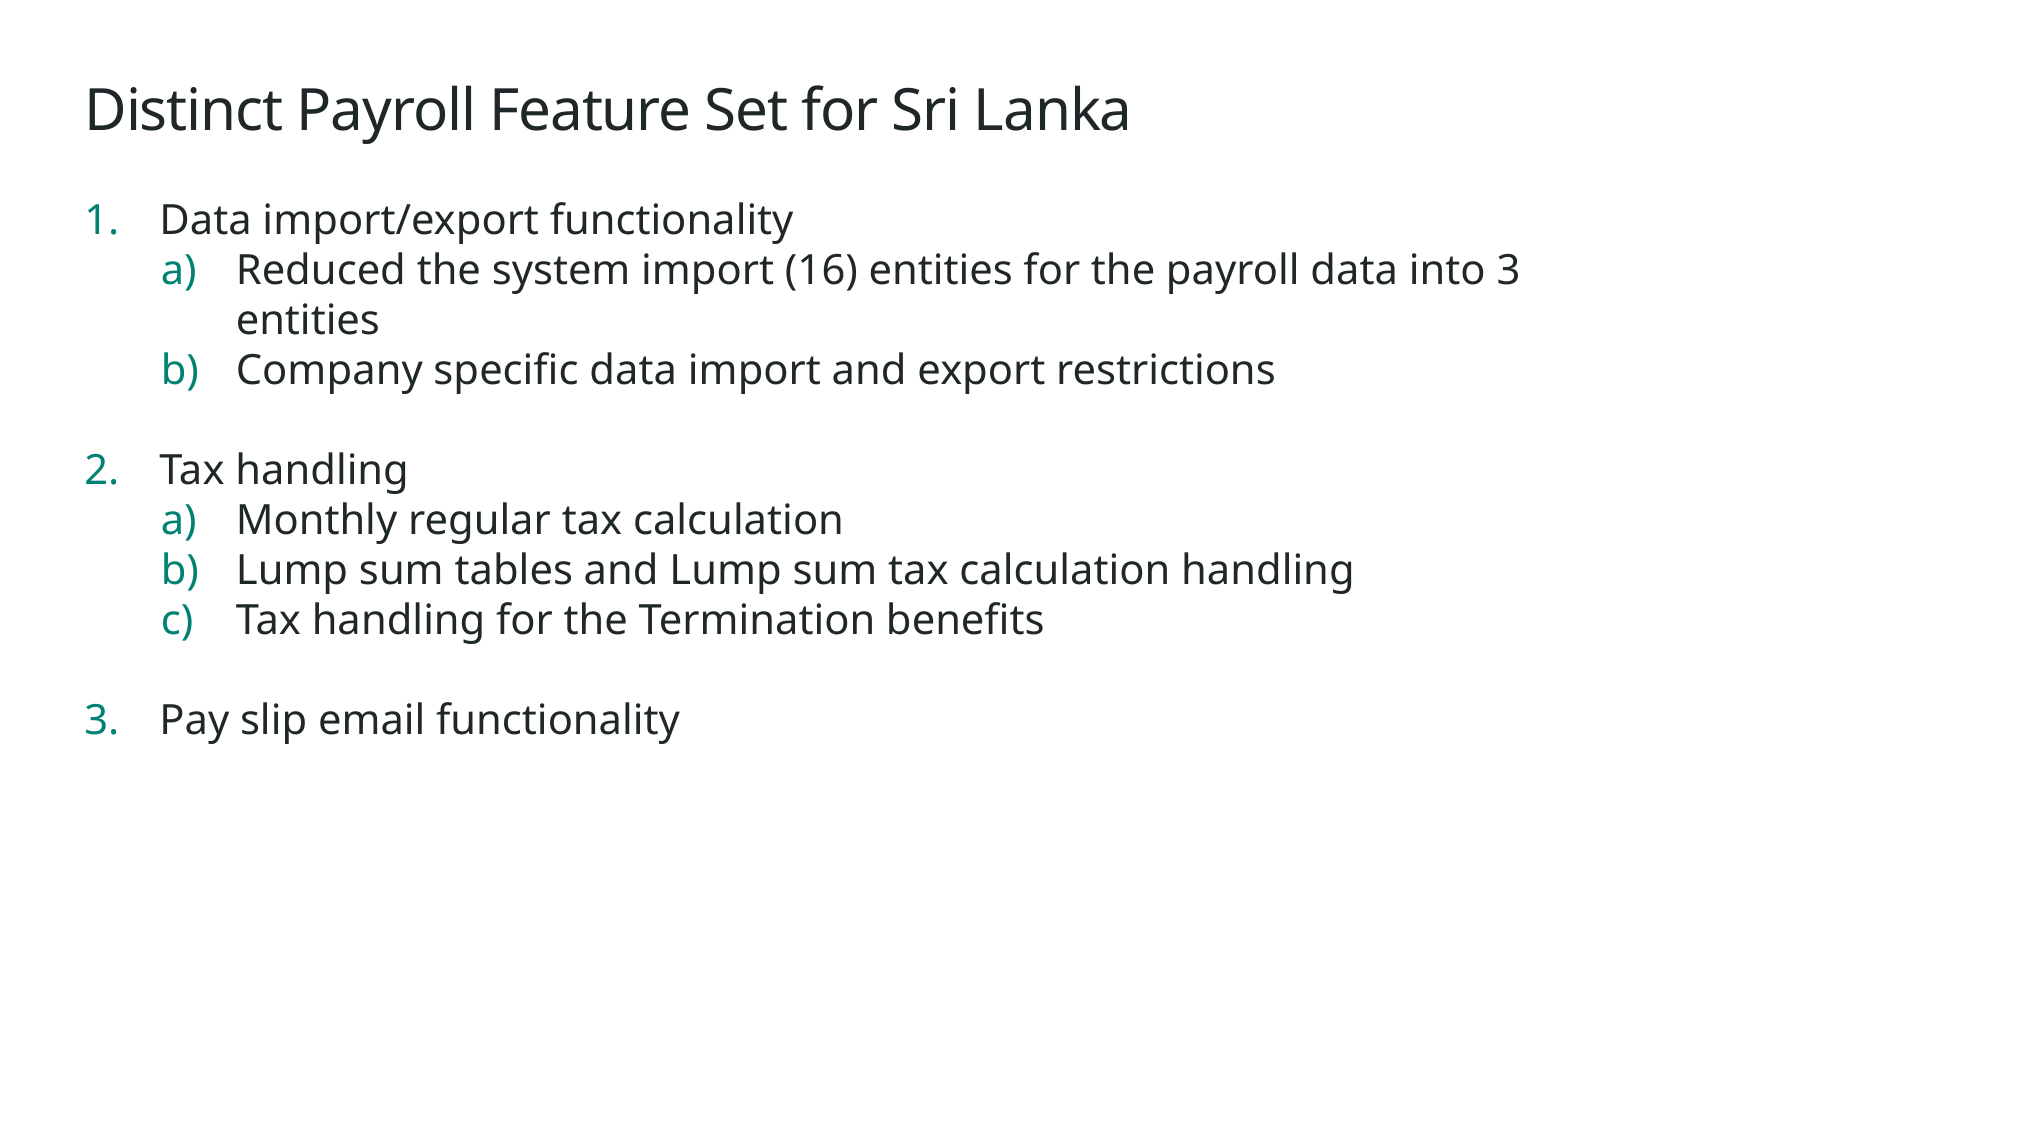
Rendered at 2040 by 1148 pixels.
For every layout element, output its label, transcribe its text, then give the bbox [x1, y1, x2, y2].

title Distinct Payroll Feature Set for Sri Lanka [69, 57, 2017, 186]
text_box Data import/export functionality Reduced the system import (16) entities for the payroll data into 3 entities Company specific data import and export restrictions Tax handling Monthly regular tax calculation Lump sum tables and Lump sum tax calculation handling Tax handling for the Termination benefits Pay slip email functionality [69, 185, 1683, 751]
